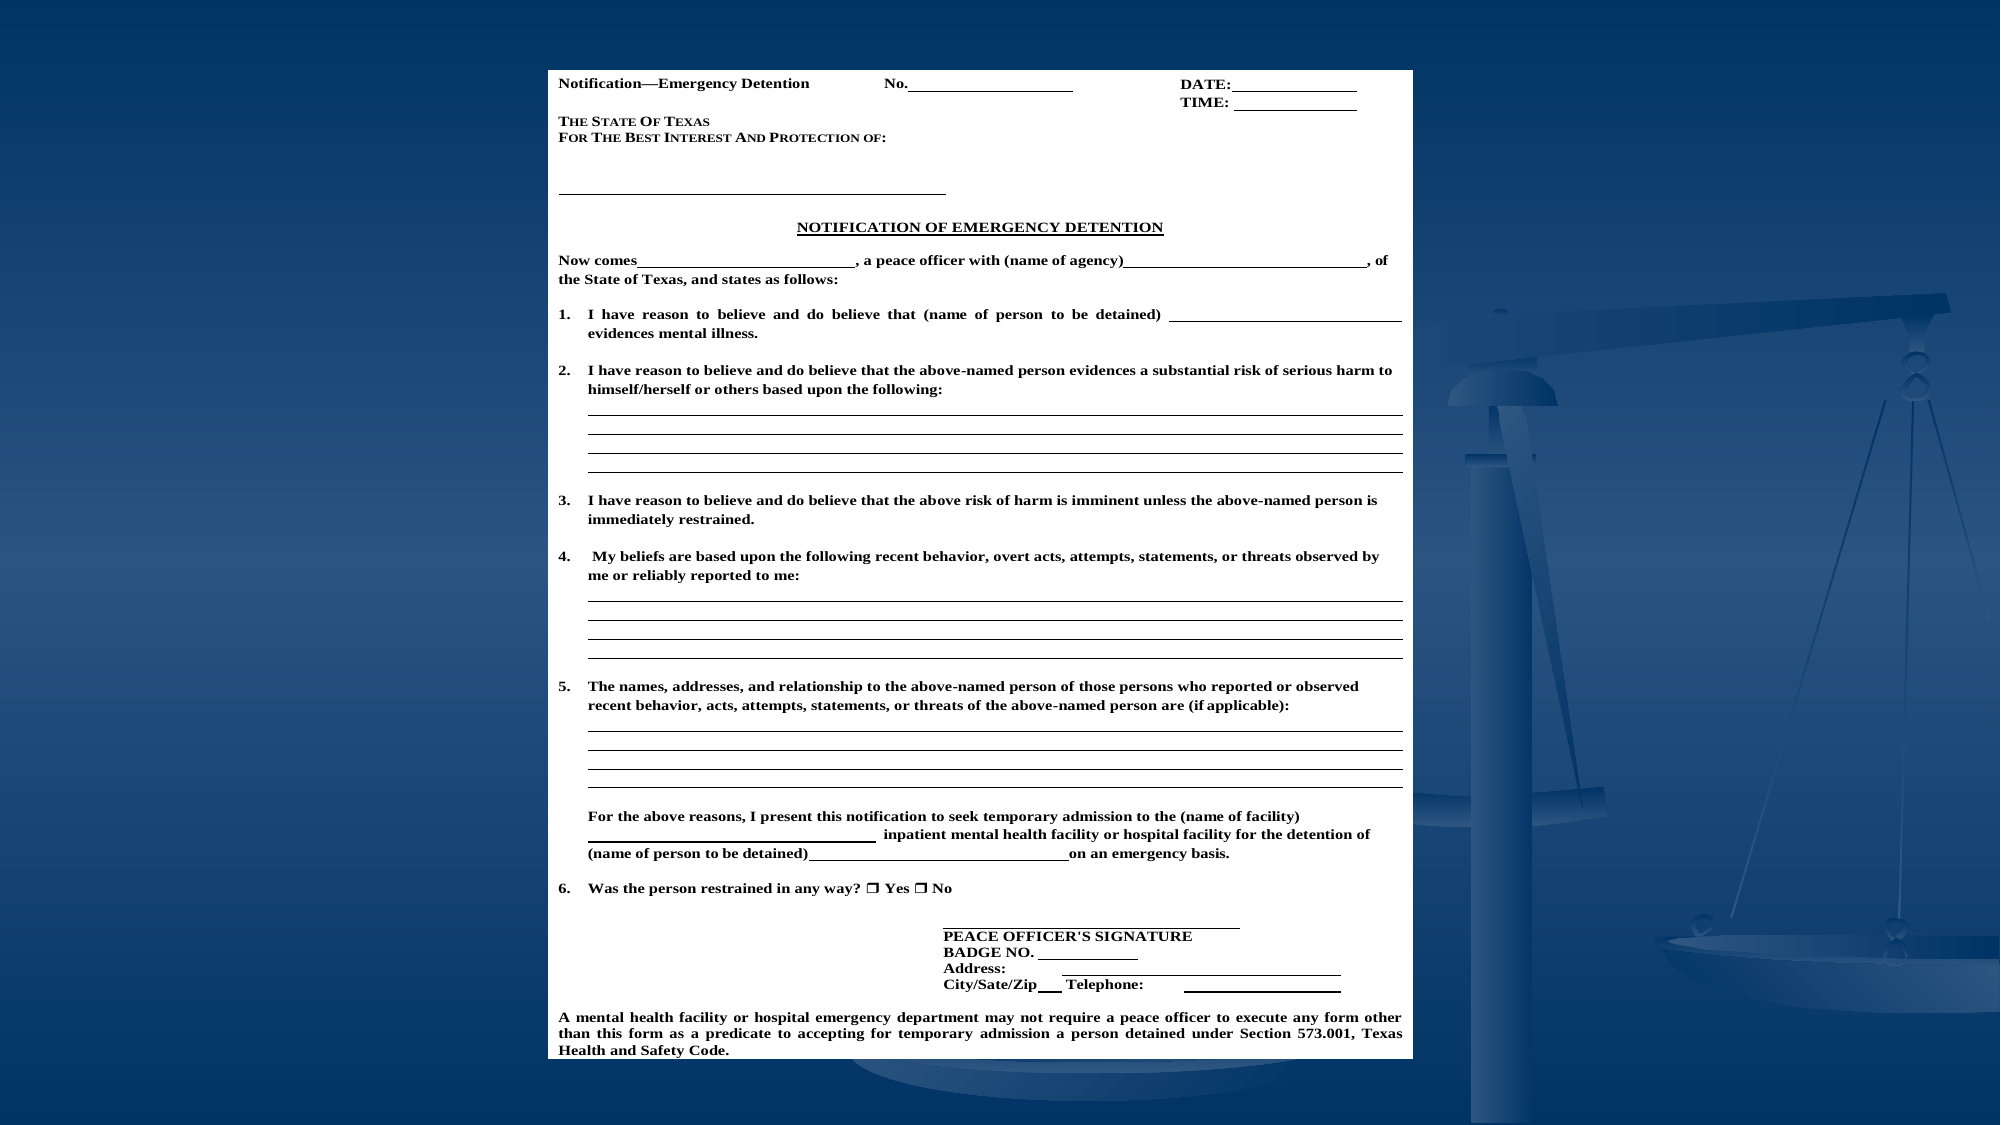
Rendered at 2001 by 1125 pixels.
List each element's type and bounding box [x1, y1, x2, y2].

text_box [548, 70, 1414, 1060]
